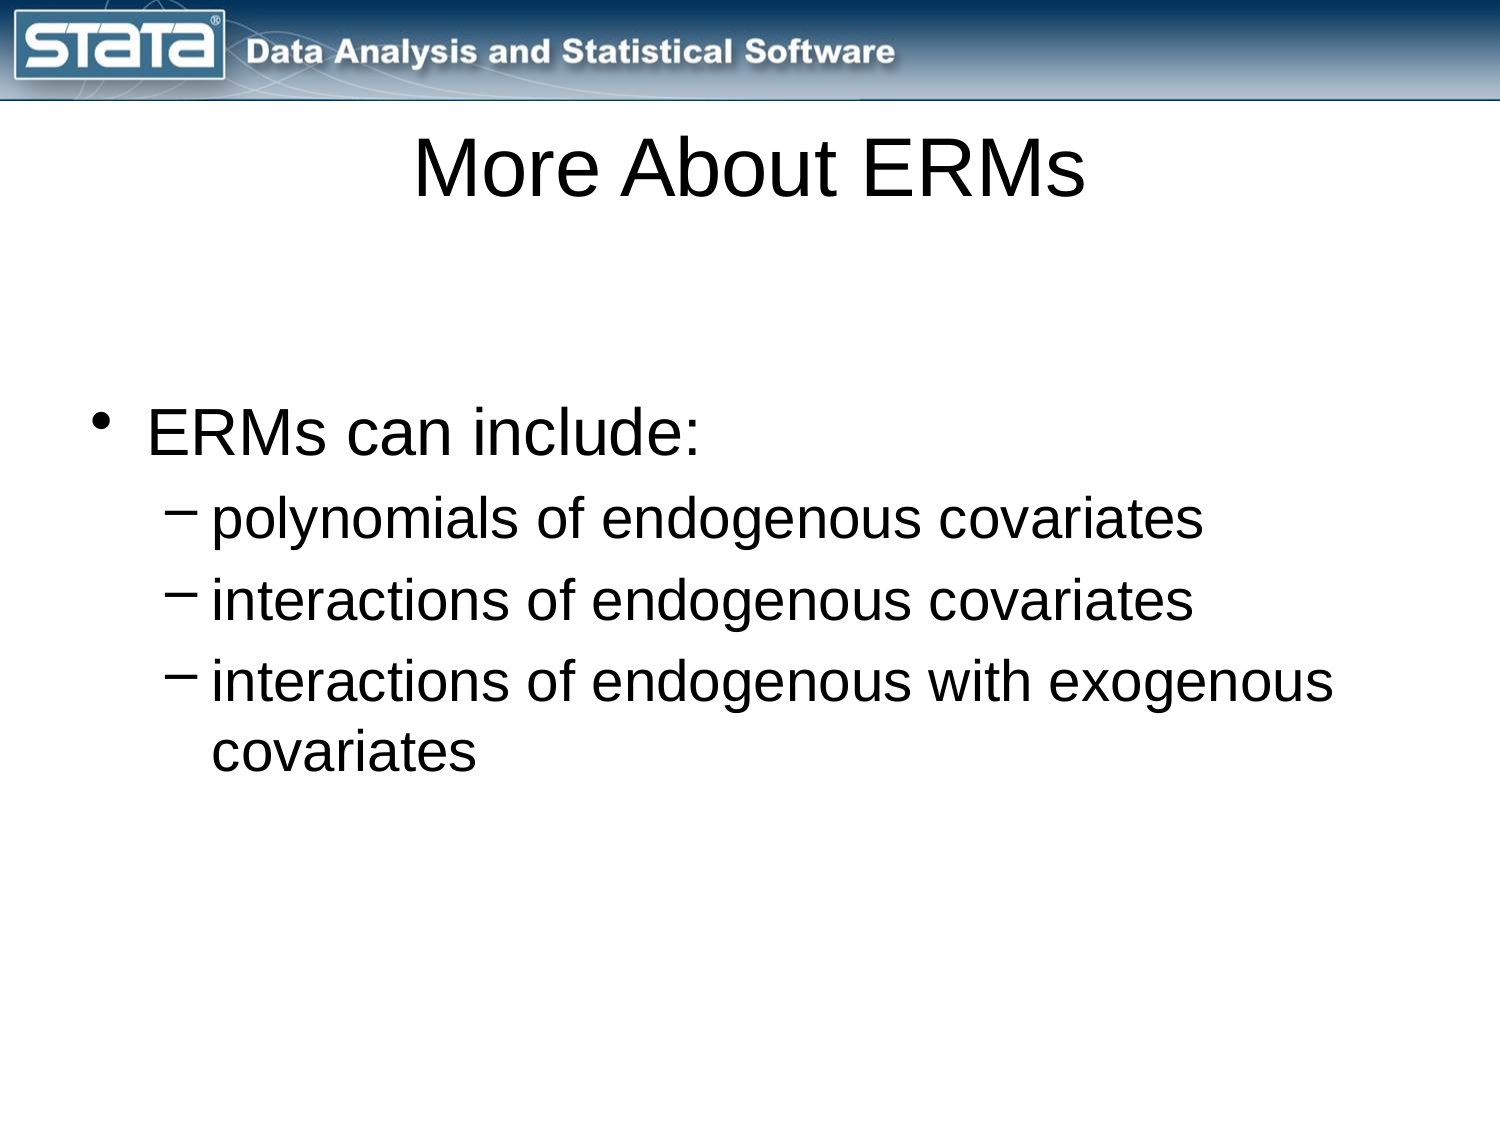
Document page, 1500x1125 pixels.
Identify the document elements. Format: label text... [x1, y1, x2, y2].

list ERMs can include: polynomials of endogenous covariates interactions of endogenous covariates interactions of endogenous with exogenous covariates [75, 287, 1400, 1025]
title More About ERMs [0, 108, 1500, 225]
picture [0, 0, 1500, 102]
